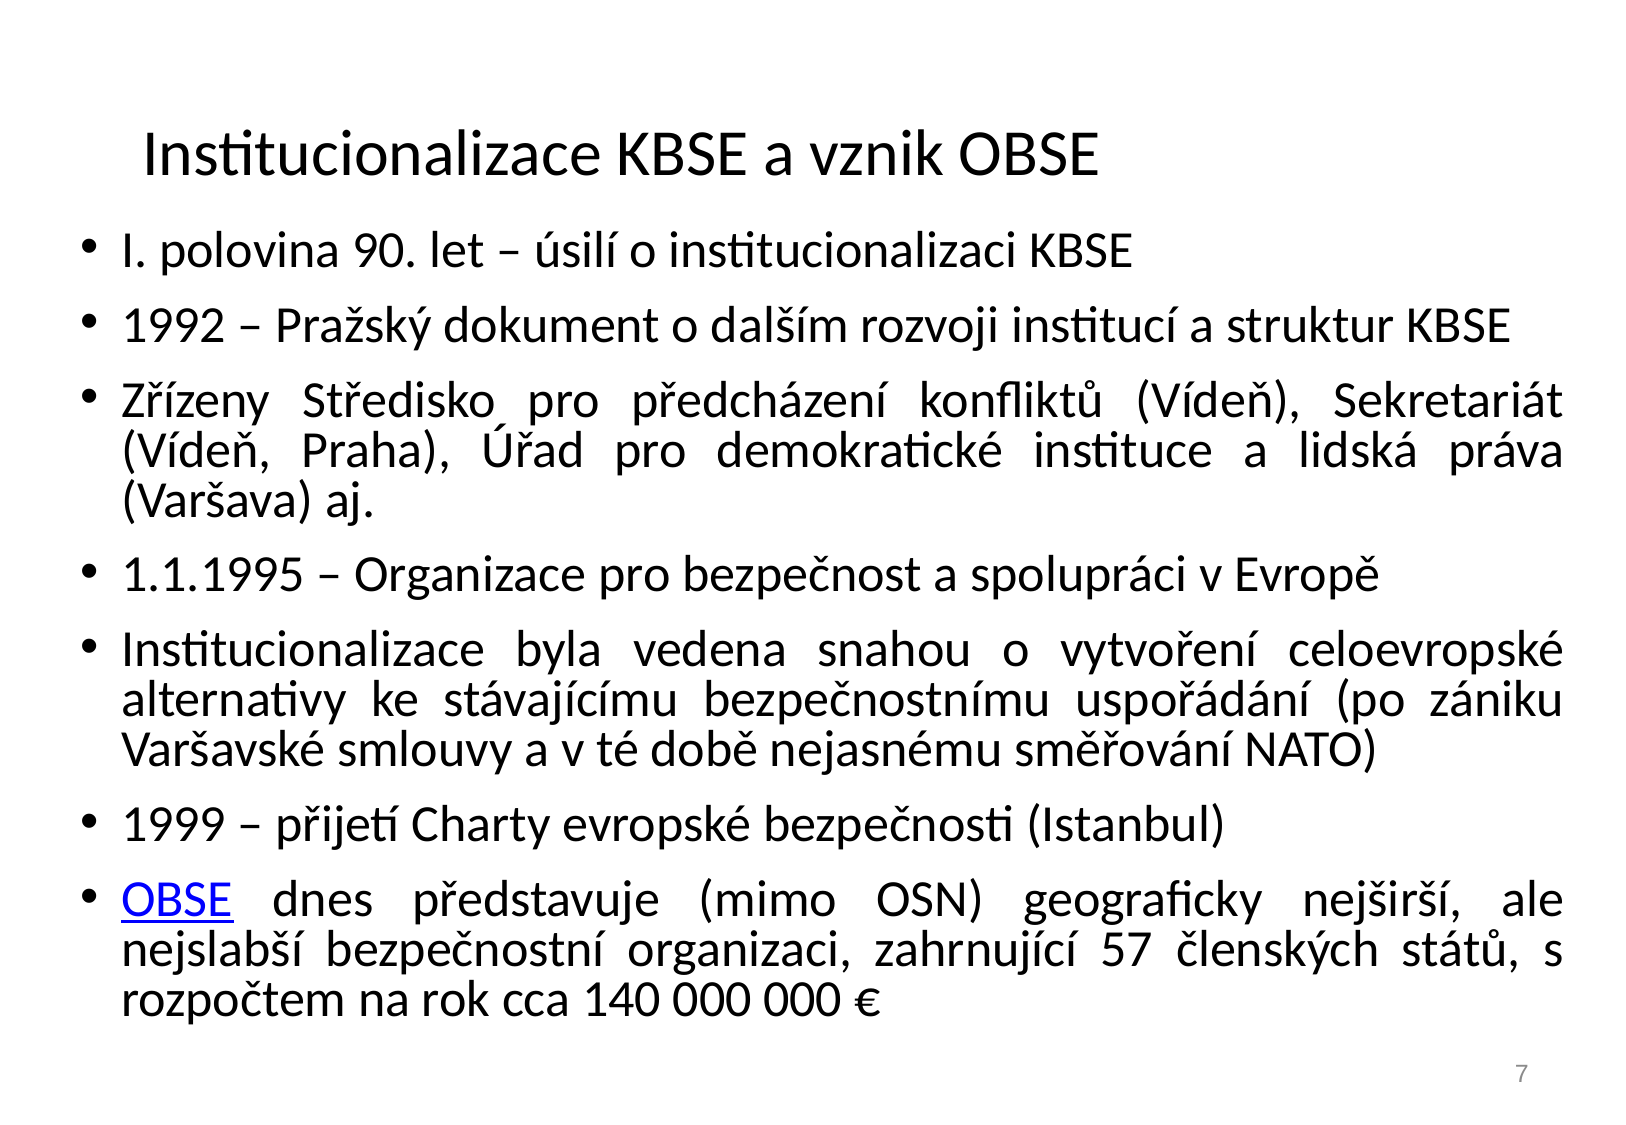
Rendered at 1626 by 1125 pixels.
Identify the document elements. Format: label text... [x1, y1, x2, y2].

slide_number 7 [1164, 1042, 1544, 1103]
title Institucionalizace KBSE a vznik OBSE [127, 101, 1522, 197]
list I. polovina 90. let – úsilí o institucionalizaci KBSE 1992 – Pražský dokument o dalším rozvoji institucí a struktur KBSE Zřízeny Středisko pro předcházení konfliktů (Vídeň), Sekretariát (Vídeň, Praha), Úřad pro demokratické instituce a lidská práva (Varšava) aj. 1.1.1995 – Organizace pro bezpečnost a spolupráci v Evropě Institucionalizace byla vedena snahou o vytvoření celoevropské alternativy ke stávajícímu bezpečnostnímu uspořádání (po zániku Varšavské smlouvy a v té době nejasnému směřování NATO) 1999 – přijetí Charty evropské bezpečnosti (Istanbul) OBSE dnes představuje (mimo OSN) geograficky nejširší, ale nejslabší bezpečnostní organizaci, zahrnující 57 členských států, s rozpočtem na rok cca 140 000 000 € [64, 219, 1581, 1081]
